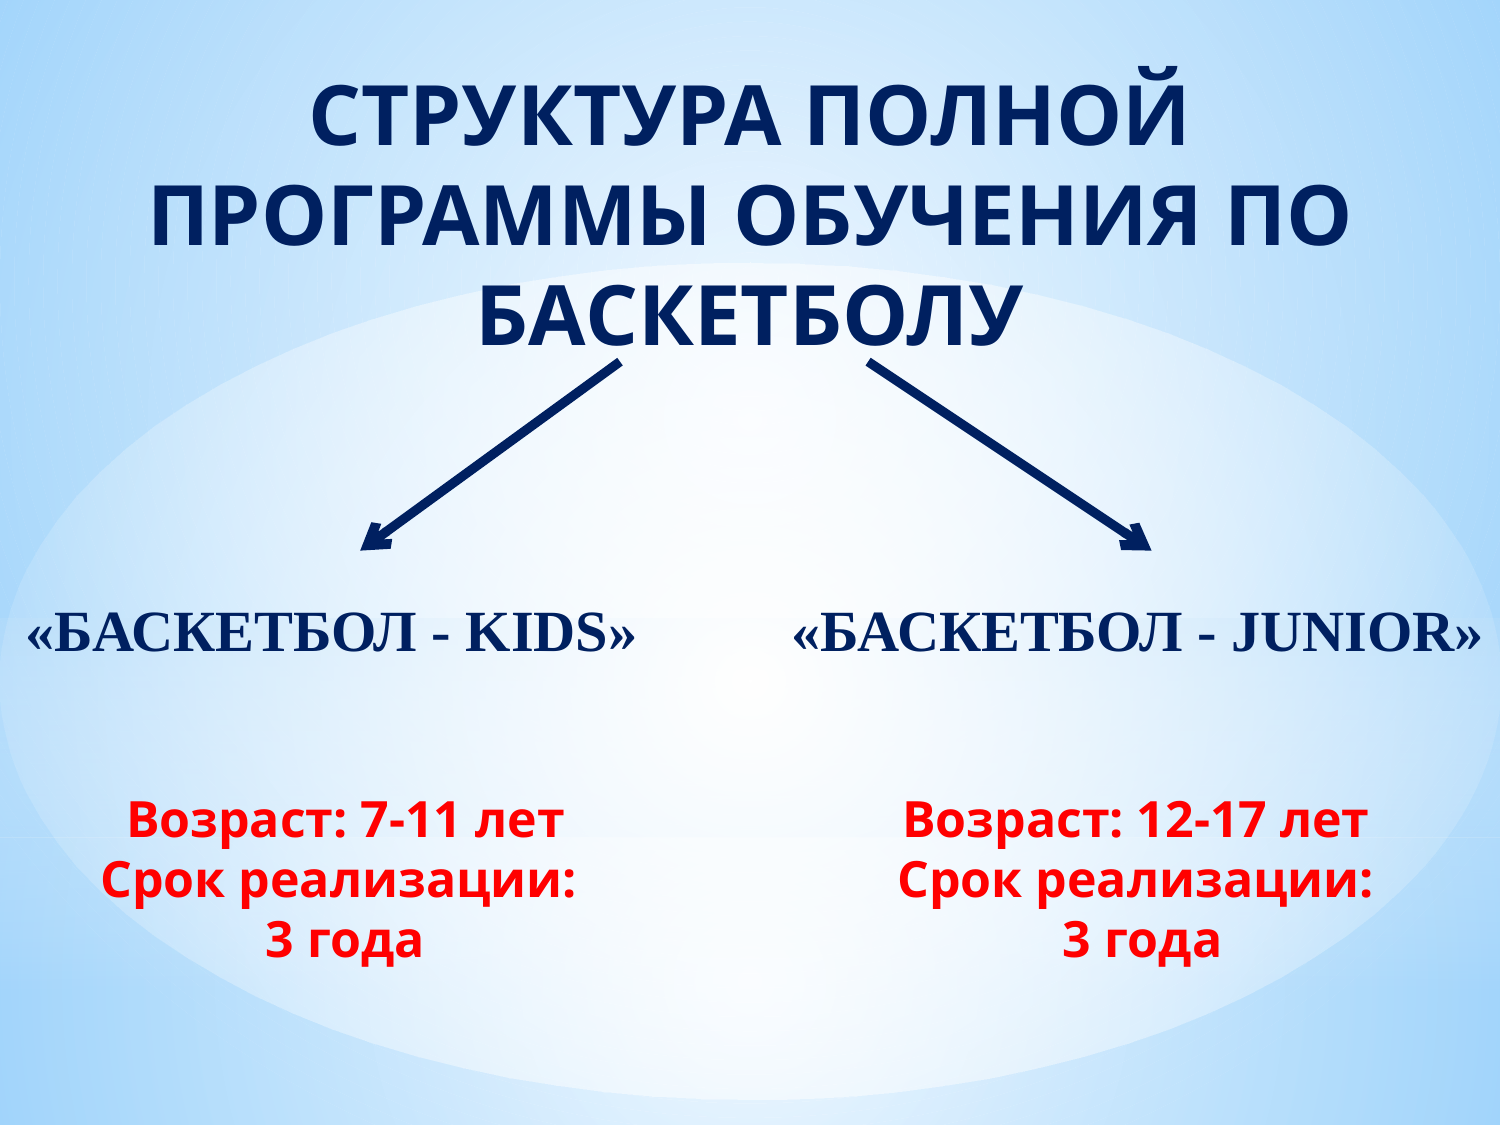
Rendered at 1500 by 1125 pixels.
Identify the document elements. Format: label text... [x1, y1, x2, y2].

list «БАСКЕТБОЛ - JUNIOR» [767, 550, 1500, 681]
list Возраст: 7-11 лет Срок реализации: 3 года [71, 869, 620, 975]
list «БАСКЕТБОЛ - KIDS» [0, 550, 656, 705]
list Возраст: 12-17 лет Срок реализации: 3 года [868, 869, 1418, 975]
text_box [359, 361, 621, 551]
title СТРУКТУРА ПОЛНОЙ ПРОГРАММЫ ОБУЧЕНИЯ ПО БАСКЕТБОЛУ [64, 54, 1436, 243]
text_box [867, 361, 1152, 551]
